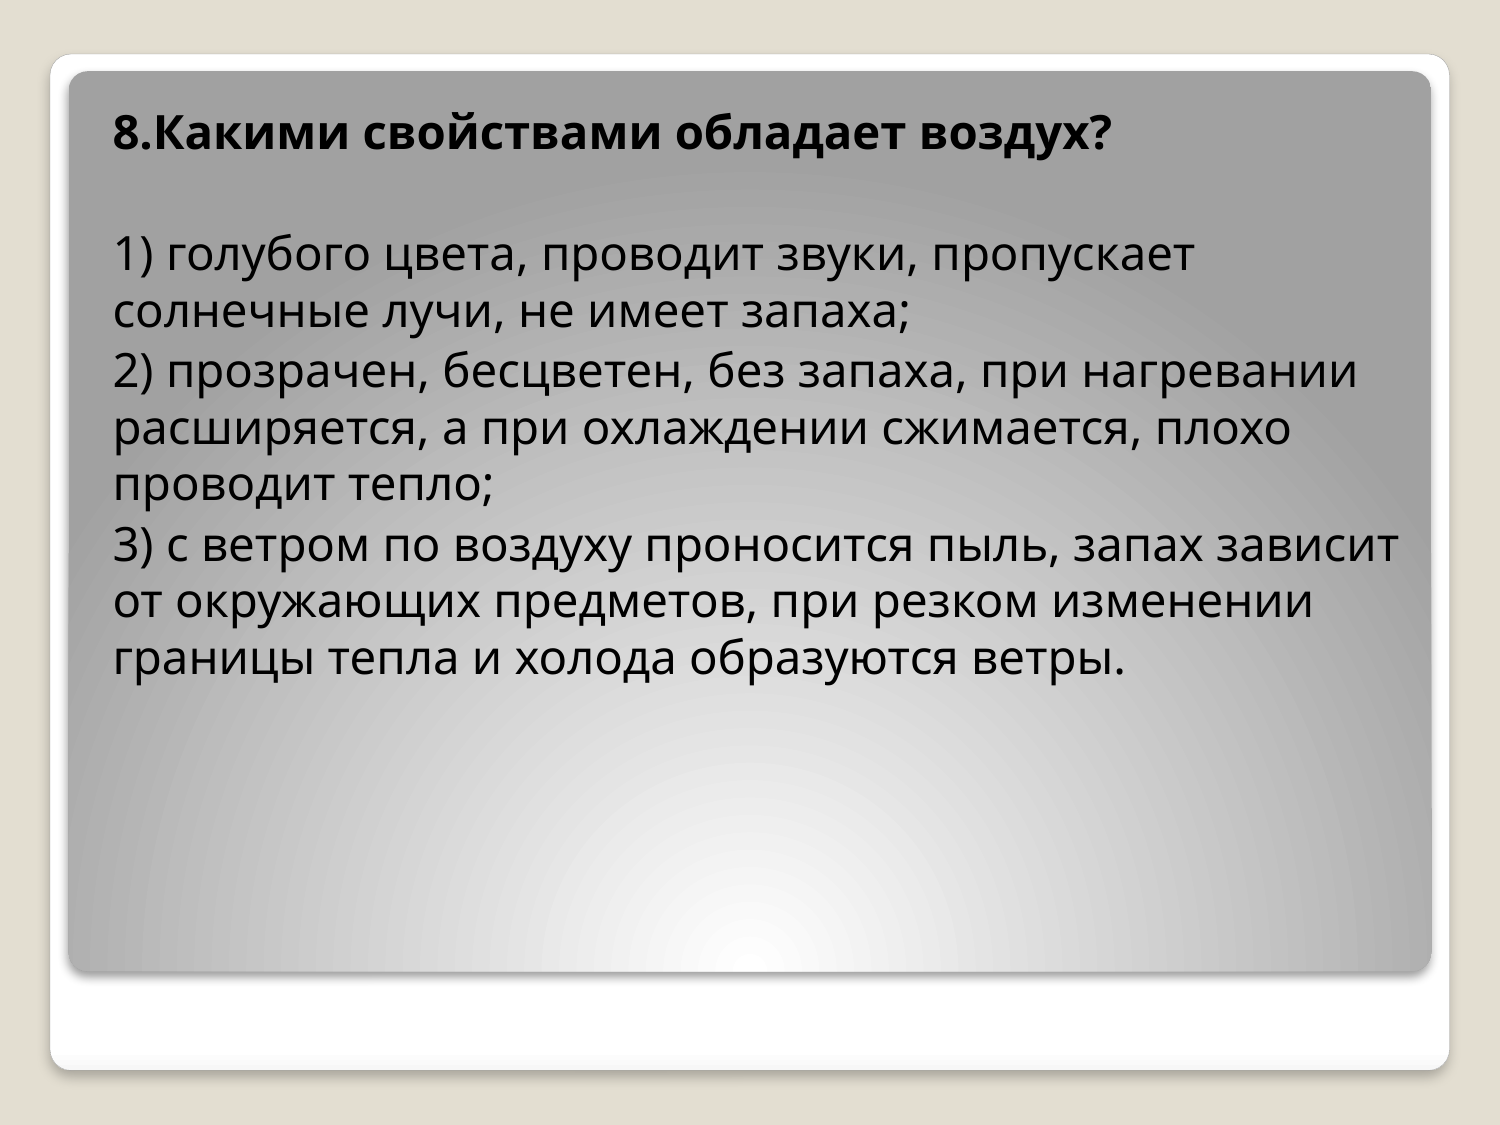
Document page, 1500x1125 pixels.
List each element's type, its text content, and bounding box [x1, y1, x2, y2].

list 8.Какими свойствами обладает воздух? 1) голубого цвета, проводит звуки, пропускает солнечные лучи, не имеет запаха; 2) прозрачен, бесцветен, без запаха, при нагревании расширяется, а при охлаждении сжимается, плохо проводит тепло; 3) с ветром по воздуху проносится пыль, запах зависит от окружающих предметов, при резком изменении границы тепла и холода образуются ветры. [82, 86, 1425, 774]
